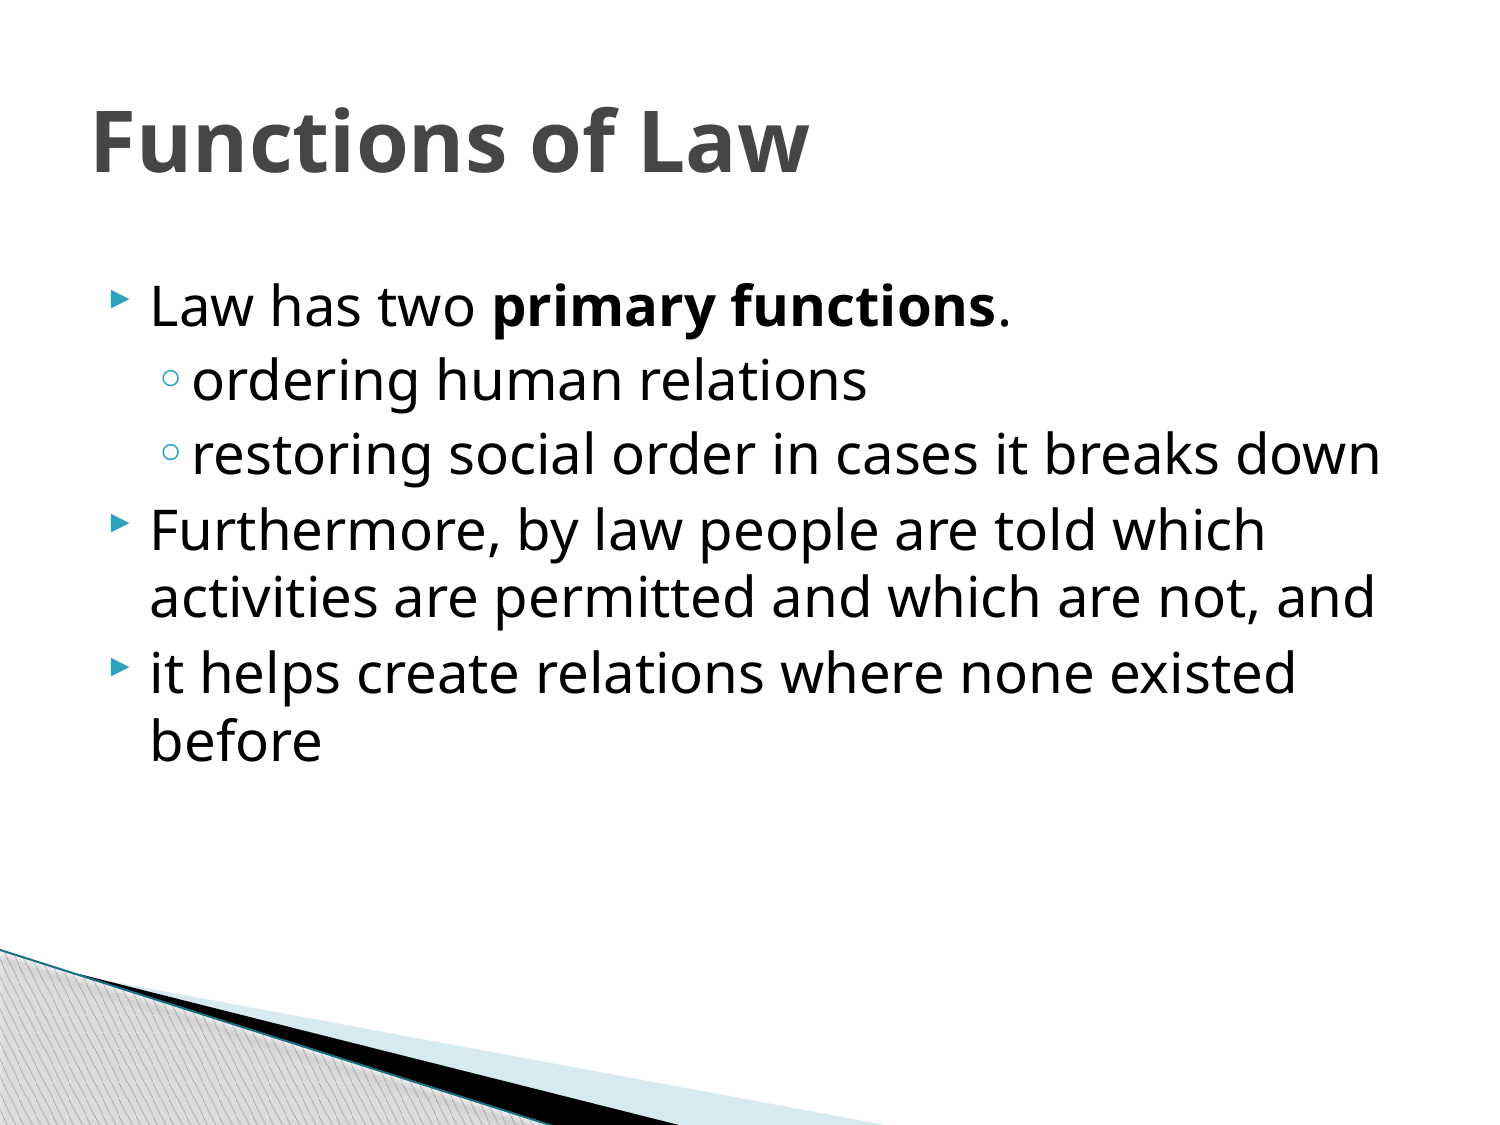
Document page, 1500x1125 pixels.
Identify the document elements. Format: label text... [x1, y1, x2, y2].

list Law has two primary functions. ordering human relations restoring social order in cases it breaks down Furthermore, by law people are told which activities are permitted and which are not, and it helps create relations where none existed before [75, 262, 1425, 1038]
title Functions of Law [75, 45, 1425, 233]
